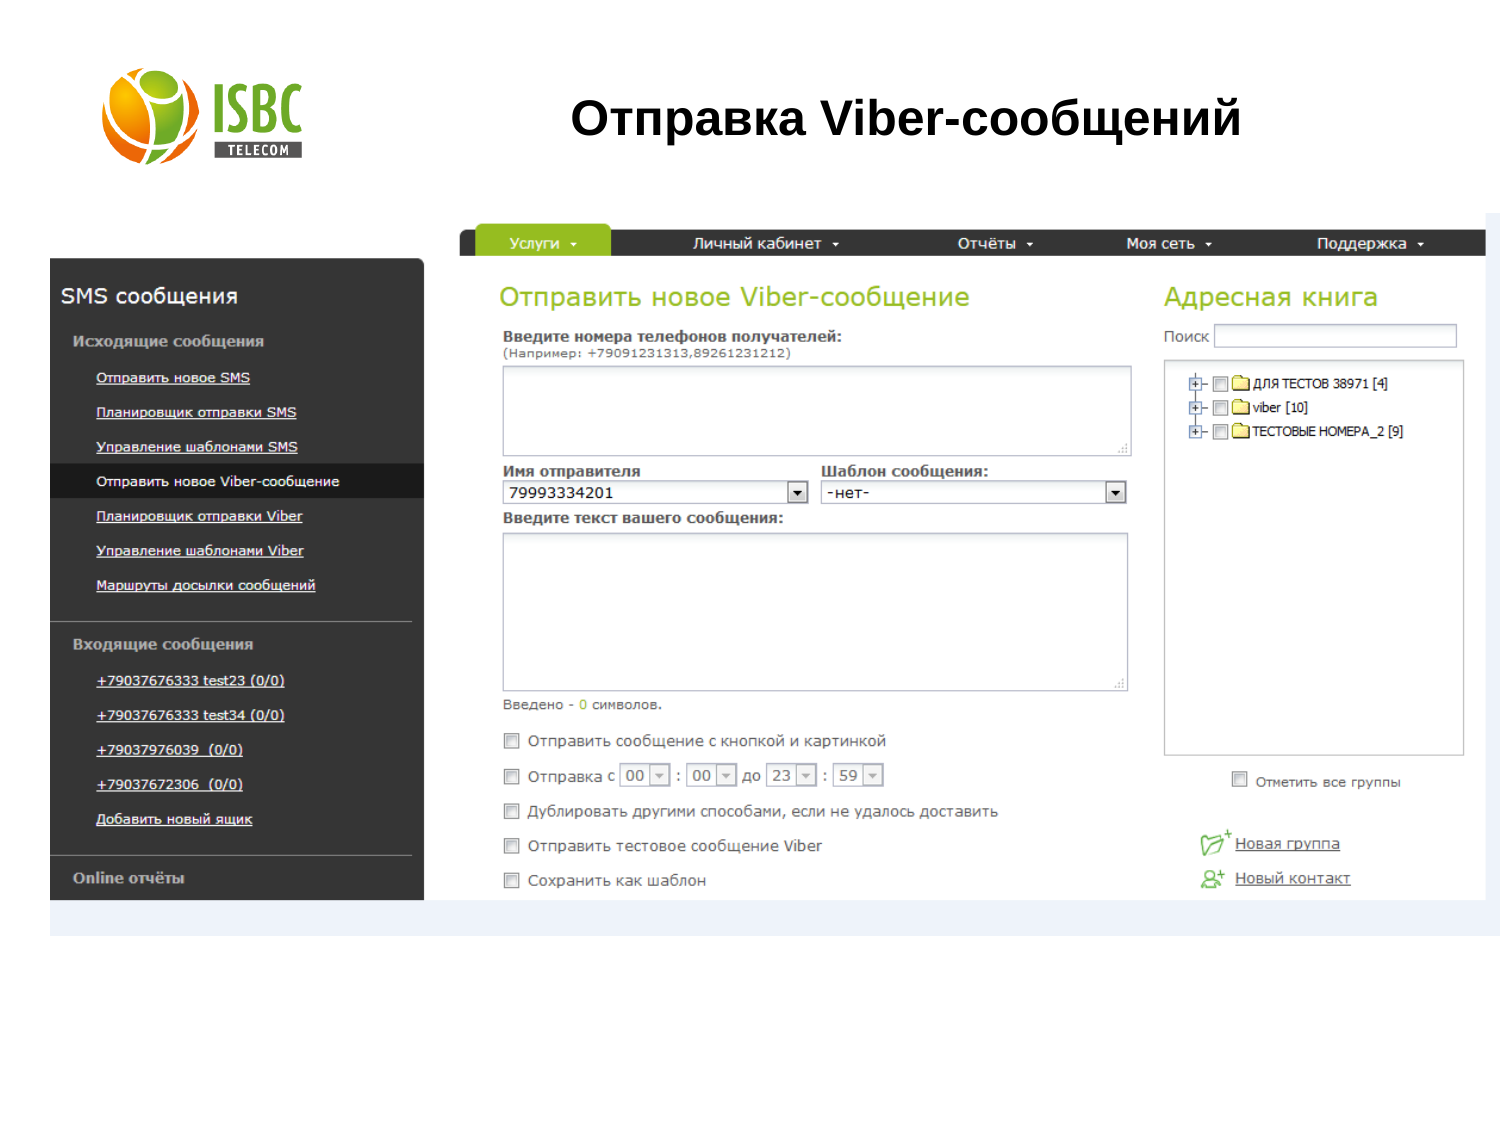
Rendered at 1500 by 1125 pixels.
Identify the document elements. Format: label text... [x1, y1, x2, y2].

picture [74, 48, 327, 185]
title Отправка Viber-сообщений [330, 85, 1328, 147]
picture [49, 213, 1500, 937]
